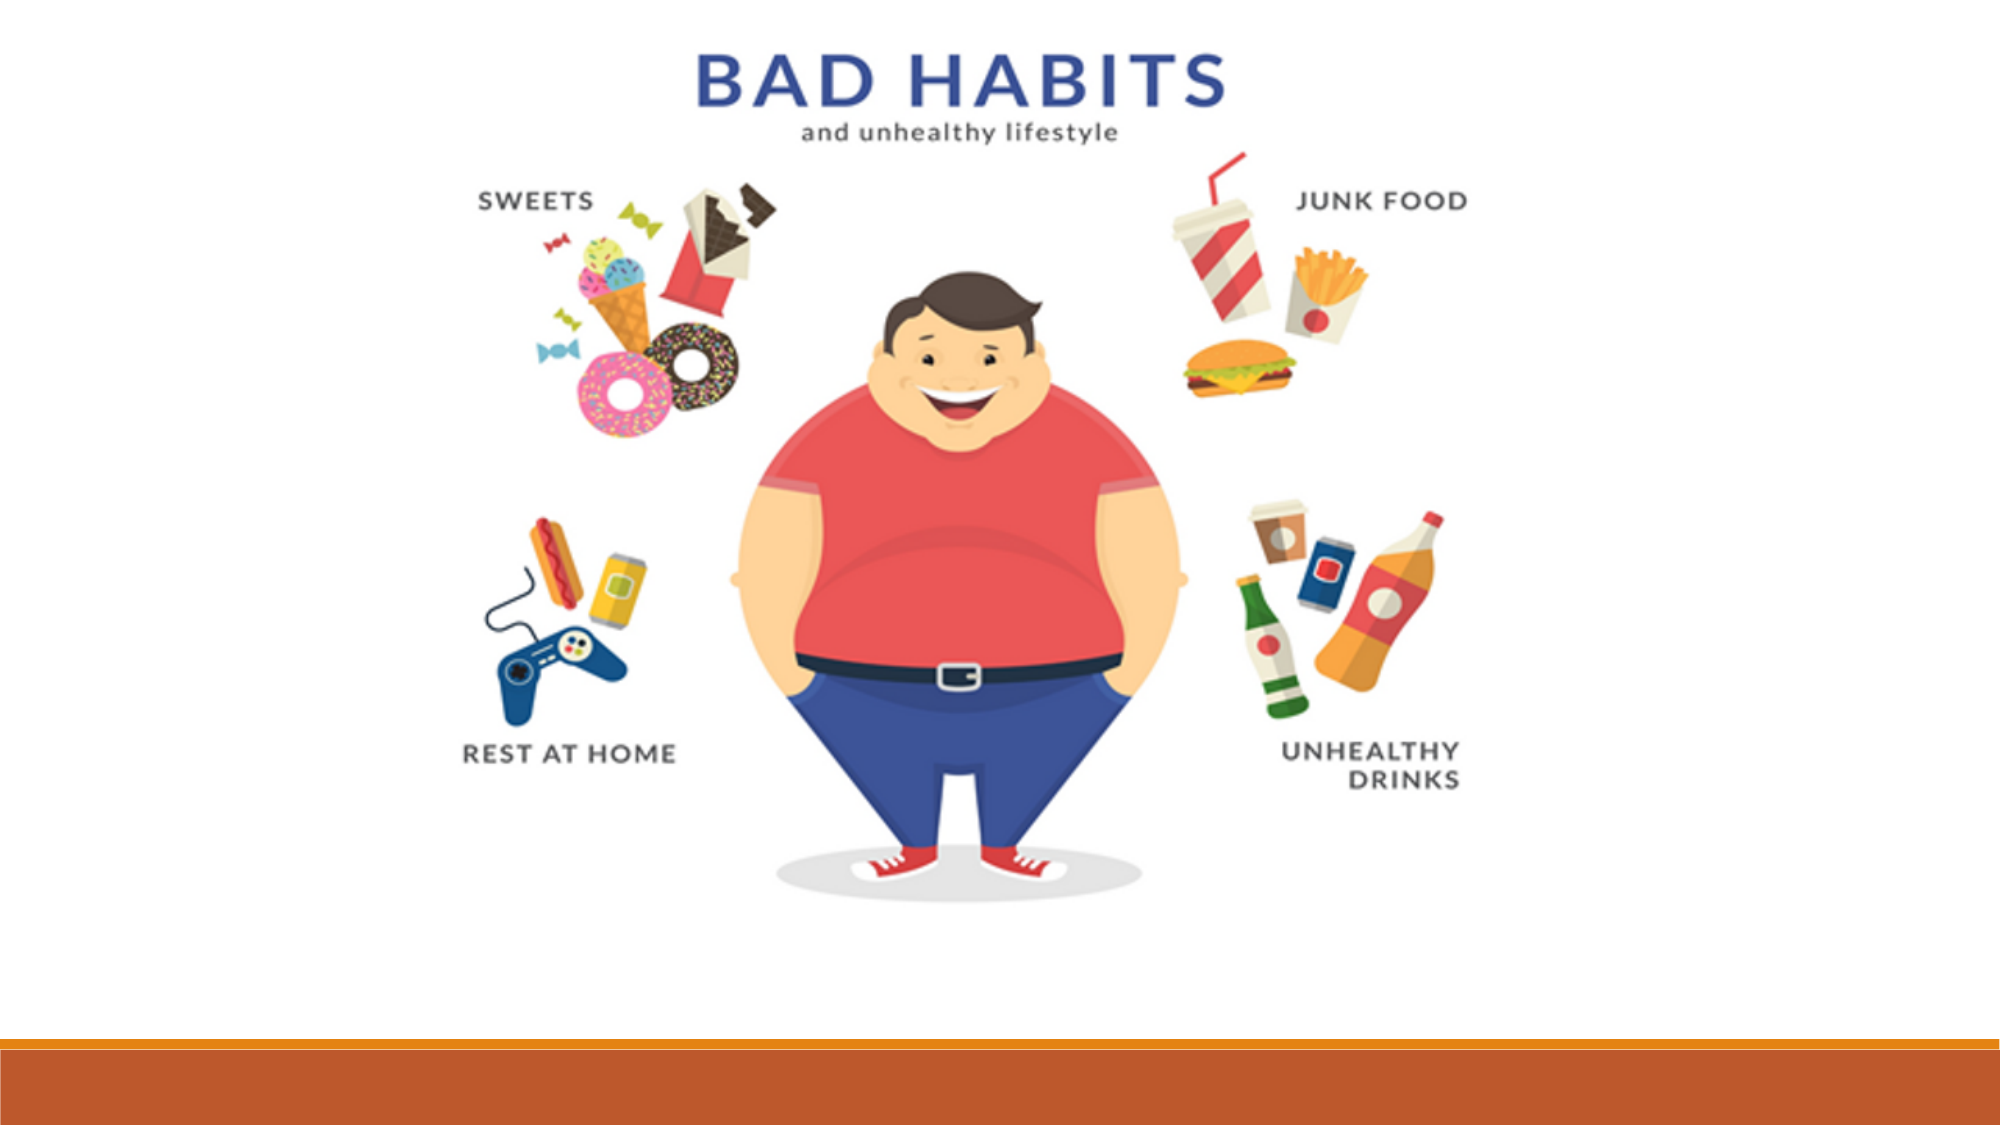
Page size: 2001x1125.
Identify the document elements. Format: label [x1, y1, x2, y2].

picture [411, 8, 1507, 1004]
